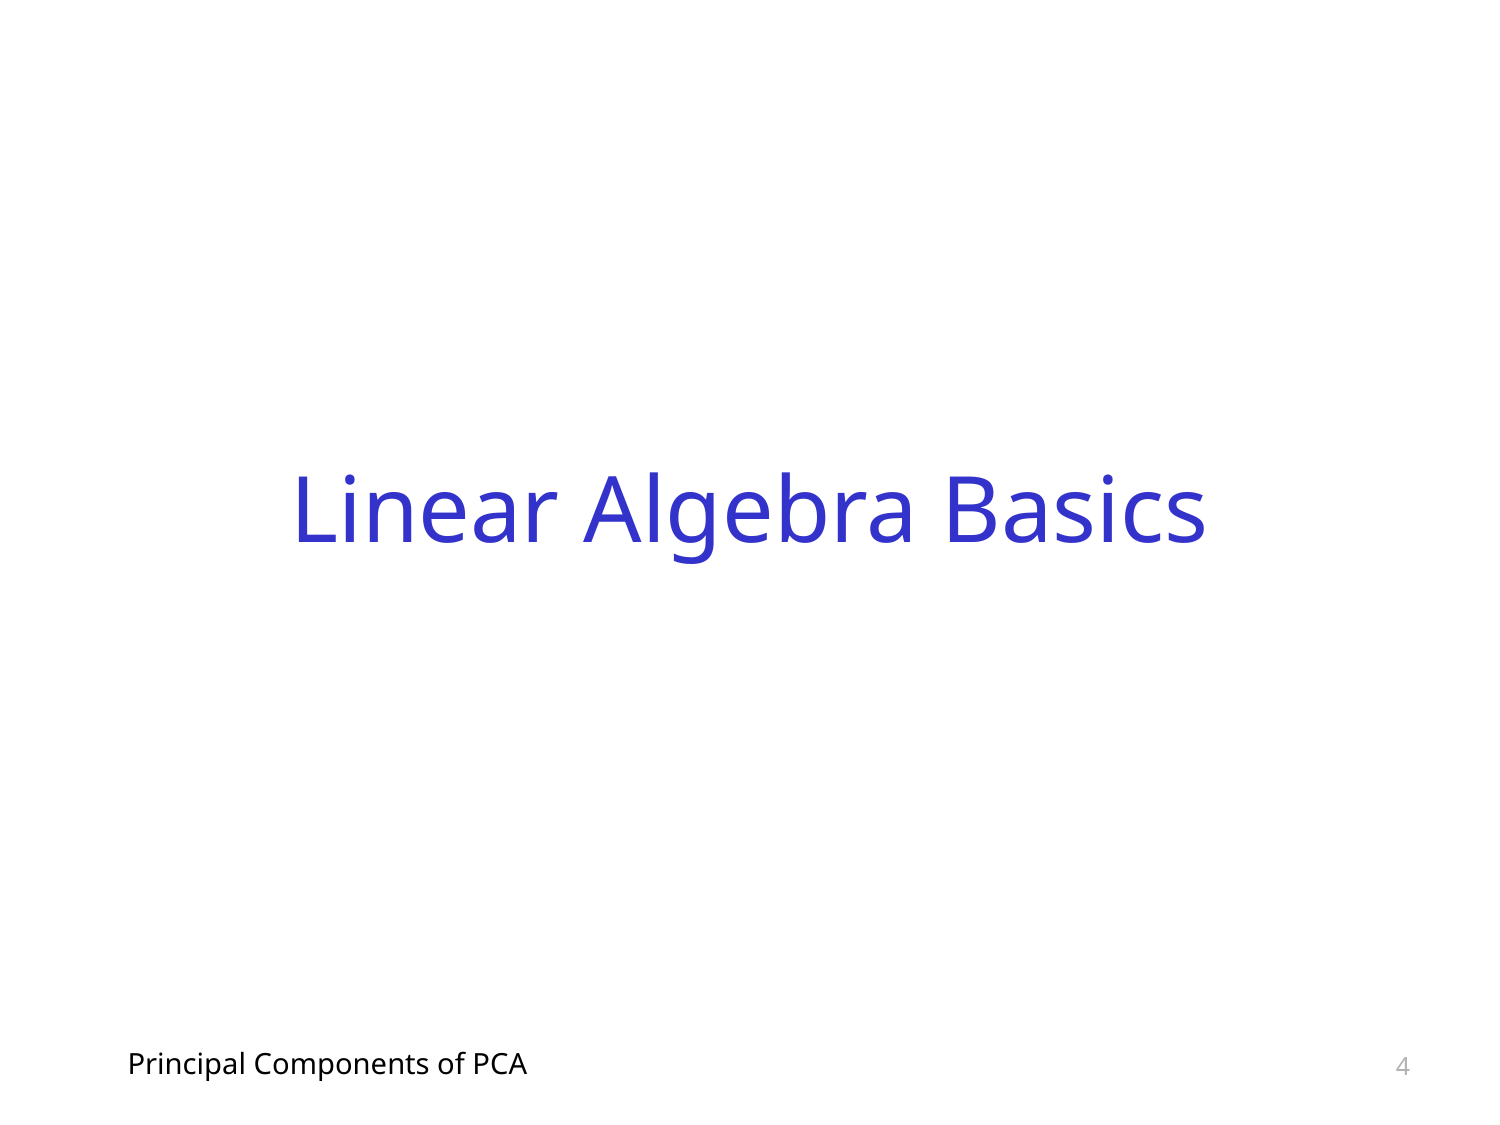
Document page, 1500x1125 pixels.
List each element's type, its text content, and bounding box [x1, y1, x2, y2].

footer Principal Components of PCA [112, 1037, 776, 1101]
title Linear Algebra Basics [112, 412, 1388, 601]
slide_number 4 [1074, 1037, 1425, 1098]
